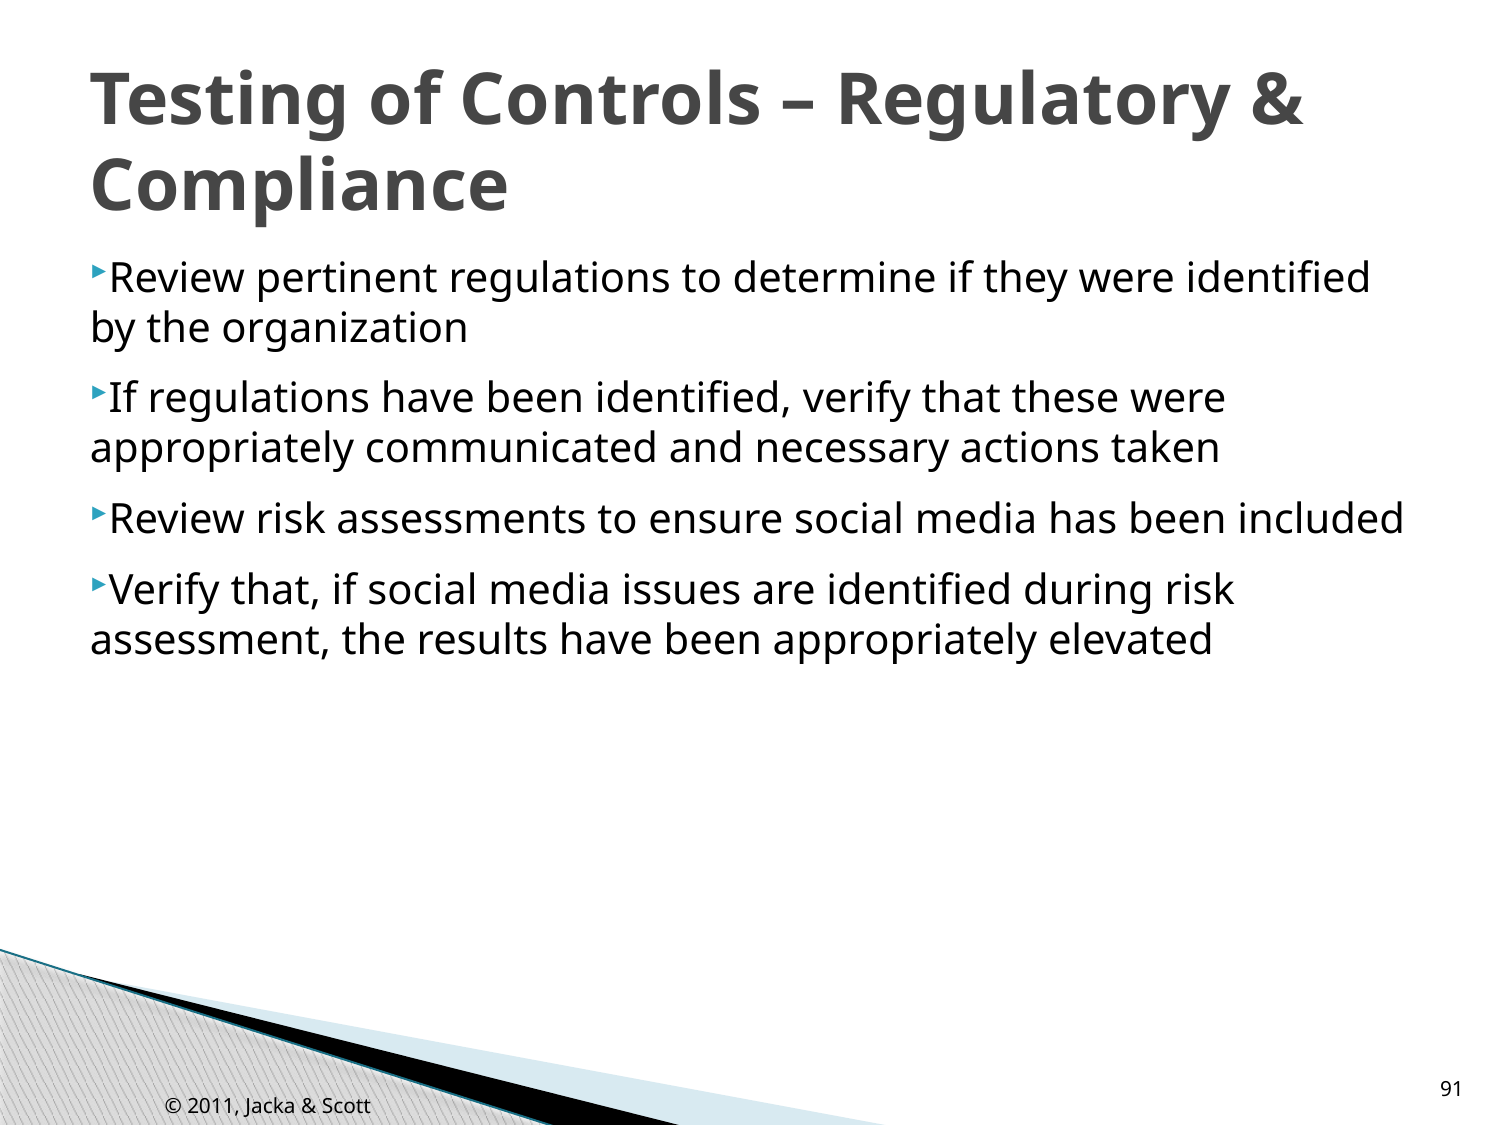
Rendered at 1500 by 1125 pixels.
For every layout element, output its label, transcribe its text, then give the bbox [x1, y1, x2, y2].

footer © 2011, Jacka & Scott [0, 1065, 386, 1125]
slide_number 91 [1418, 1051, 1479, 1112]
list Review pertinent regulations to determine if they were identified by the organization If regulations have been identified, verify that these were appropriately communicated and necessary actions taken Review risk assessments to ensure social media has been included Verify that, if social media issues are identified during risk assessment, the results have been appropriately elevated [75, 243, 1425, 986]
title Testing of Controls – Regulatory & Compliance [75, 45, 1425, 233]
